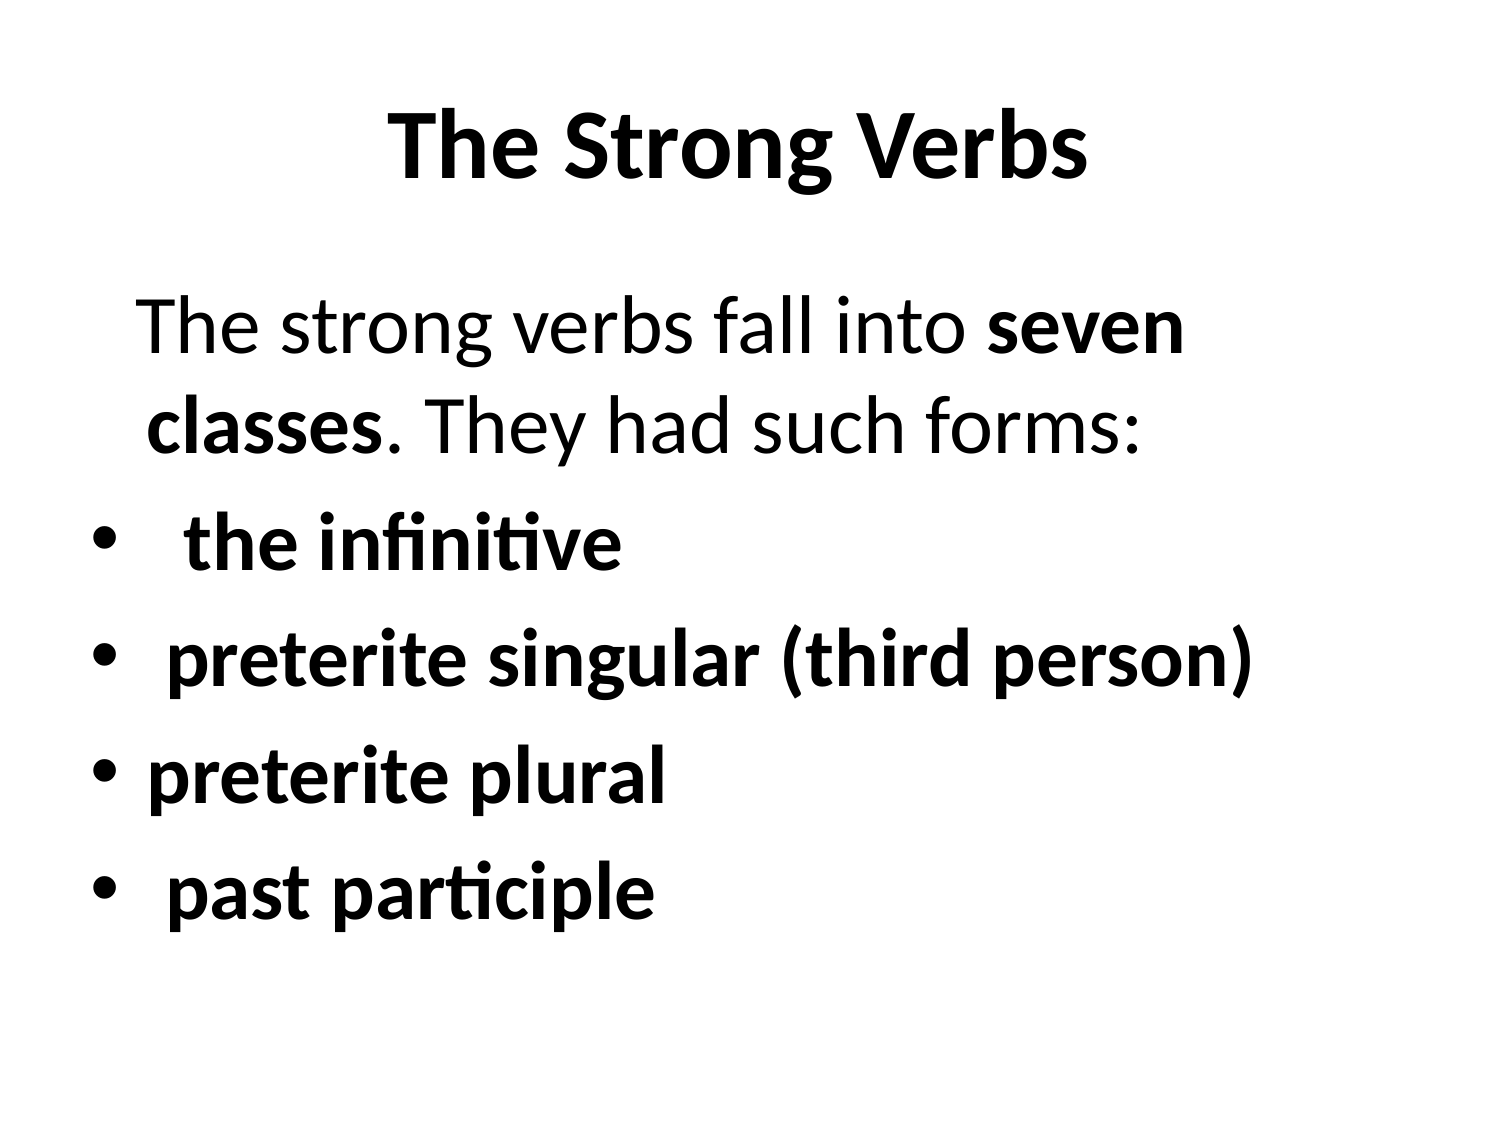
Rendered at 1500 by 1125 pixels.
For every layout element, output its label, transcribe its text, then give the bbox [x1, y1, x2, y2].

title The Strong Verbs [75, 45, 1425, 233]
list The strong verbs fall into seven classes. They had such forms: the infinitive preterite singular (third person) preterite plural past participle [75, 262, 1425, 1005]
